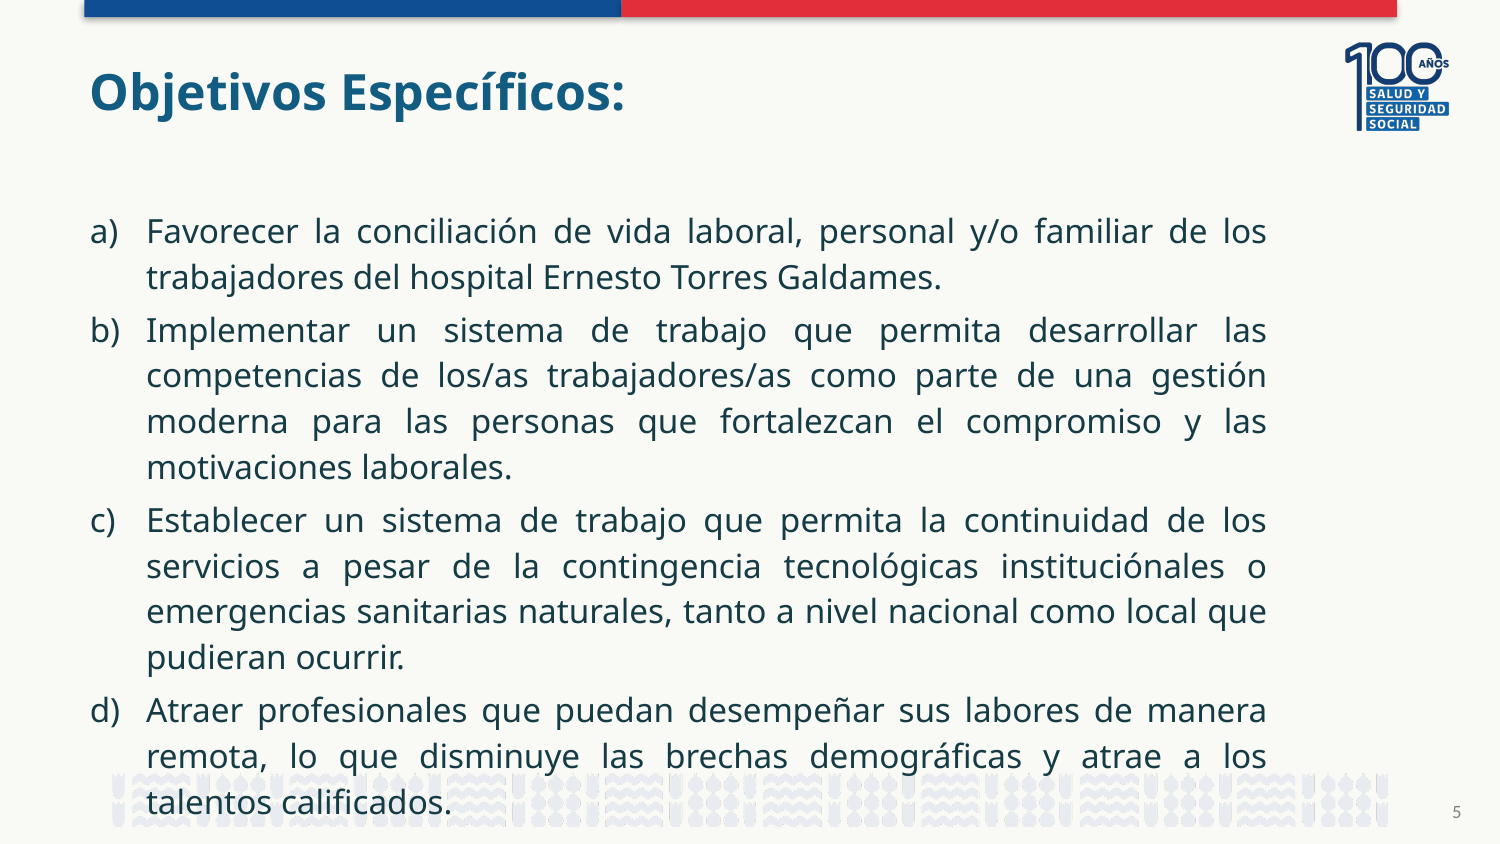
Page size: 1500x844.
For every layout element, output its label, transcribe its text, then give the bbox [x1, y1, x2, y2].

slide_number 5 [1126, 791, 1477, 827]
picture [1335, 25, 1459, 149]
list Favorecer la conciliación de vida laboral, personal y/o familiar de los trabajadores del hospital Ernesto Torres Galdames. Implementar un sistema de trabajo que permita desarrollar las competencias de los/as trabajadores/as como parte de una gestión moderna para las personas que fortalezcan el compromiso y las motivaciones laborales. Establecer un sistema de trabajo que permita la continuidad de los servicios a pesar de la contingencia tecnológicas instituciónales o emergencias sanitarias naturales, tanto a nivel nacional como local que pudieran ocurrir. Atraer profesionales que puedan desempeñar sus labores de manera remota, lo que disminuye las brechas demográficas y atrae a los talentos calificados. [75, 196, 1284, 754]
title Objetivos Específicos: [75, 53, 1163, 121]
